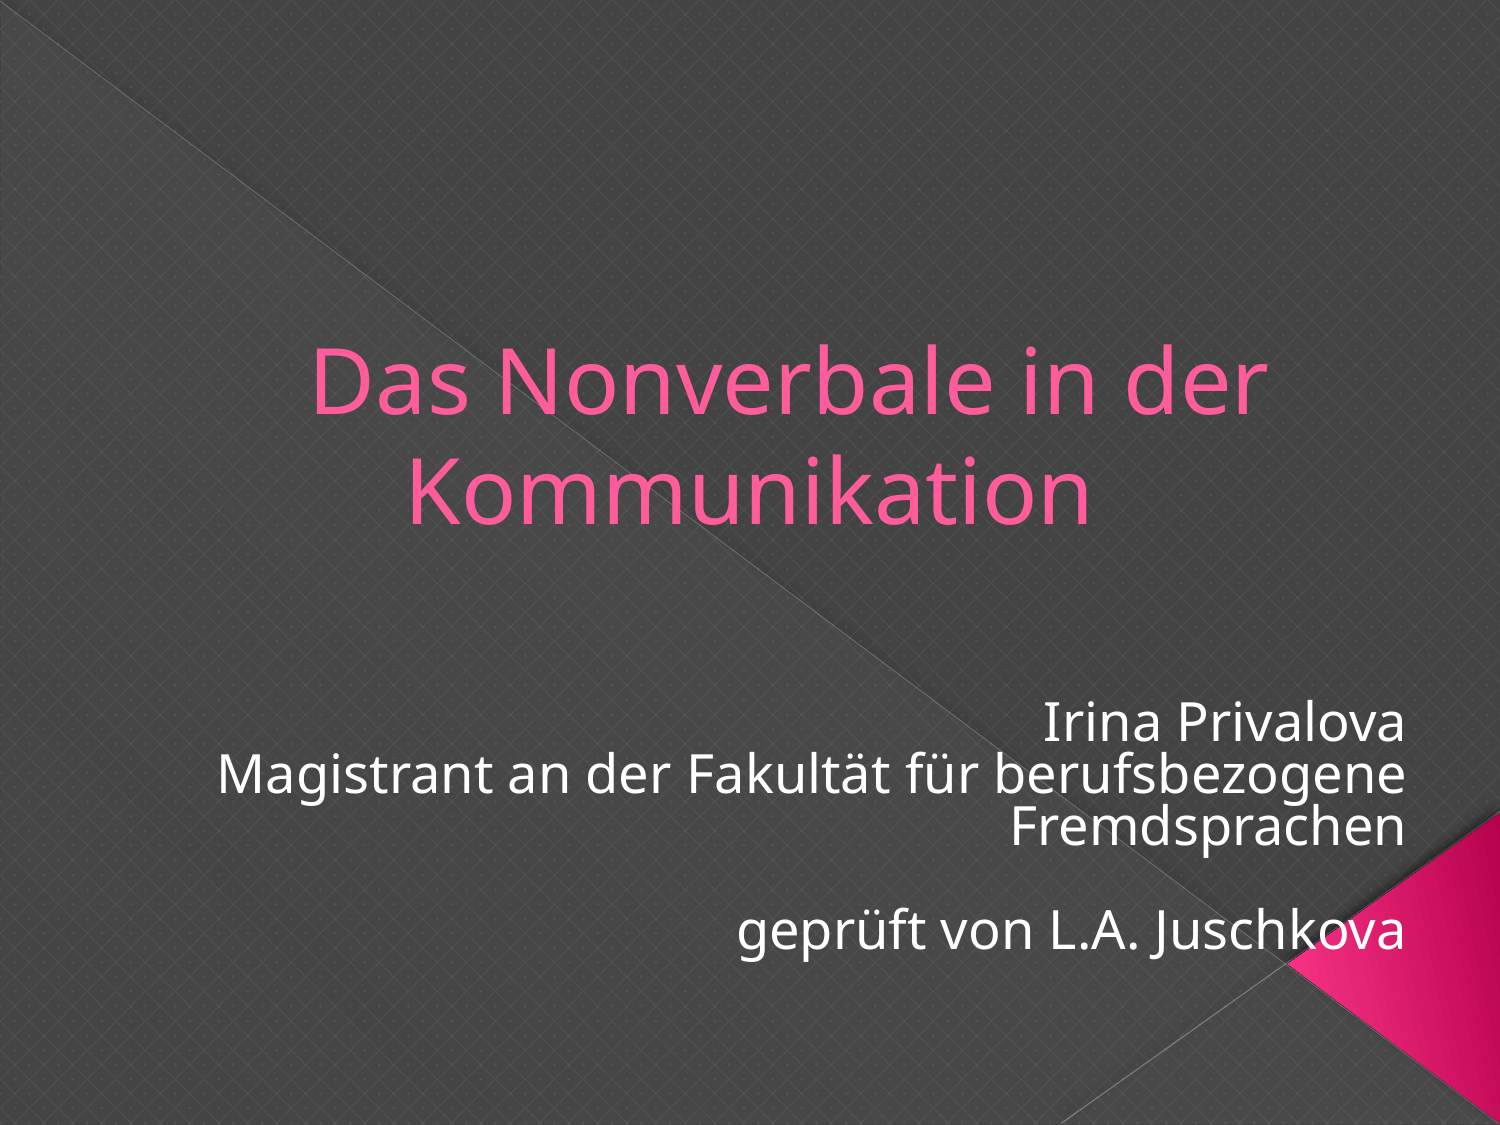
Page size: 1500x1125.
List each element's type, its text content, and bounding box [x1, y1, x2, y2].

title Das Nonverbale in der Kommunikation [88, 127, 1412, 551]
subtitle Irina Privalova Magistrant an der Fakultät für berufsbezogene Fremdsprachen geprüft von L.A. Juschkova [100, 692, 1423, 981]
